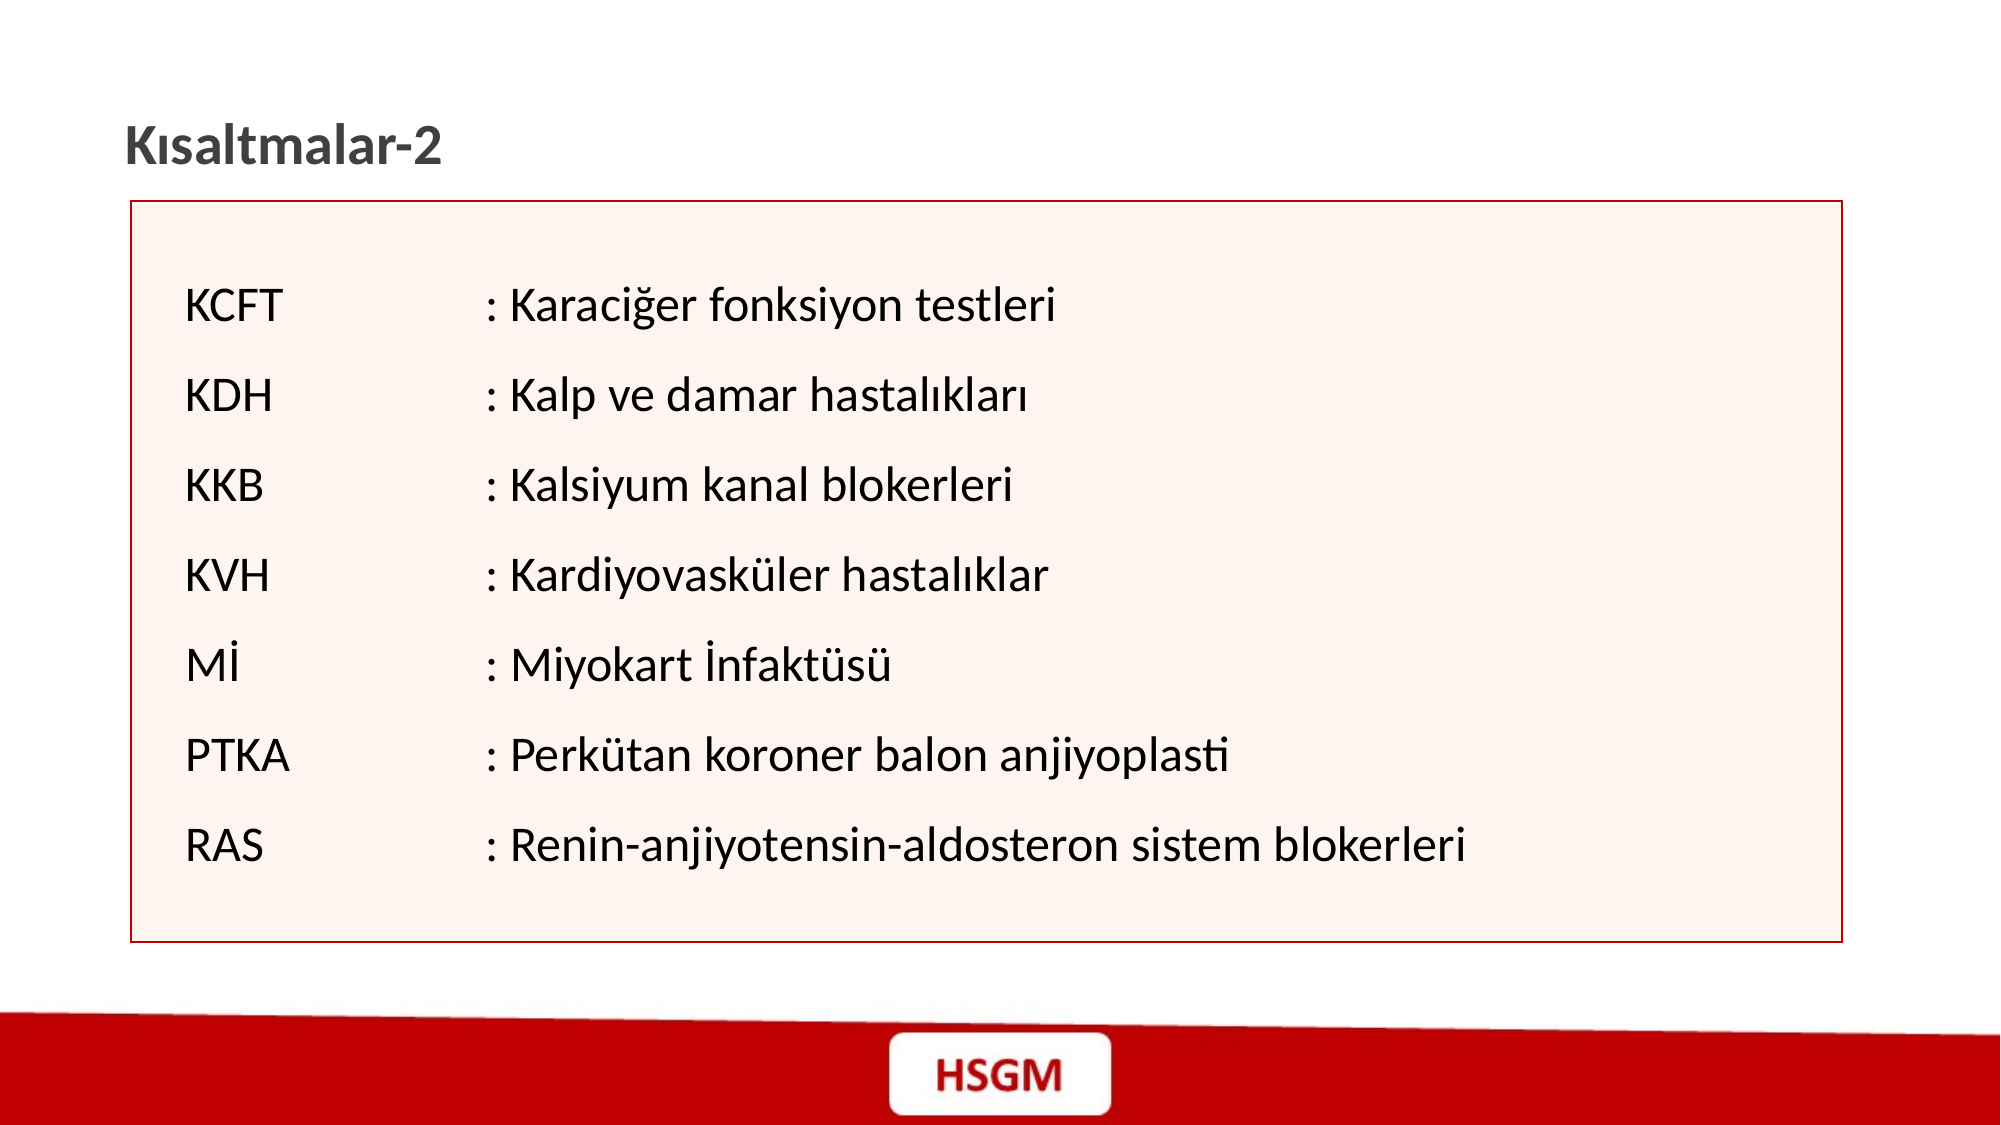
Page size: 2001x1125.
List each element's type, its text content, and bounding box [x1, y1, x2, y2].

text_box Kısaltmalar-2 [110, 98, 1612, 184]
picture [0, 0, 2001, 1125]
text_box KCFT : Karaciğer fonksiyon testleri KDH : Kalp ve damar hastalıkları KKB : Kalsiyum kanal blokerleri KVH : Kardiyovasküler hastalıklar Mİ : Miyokart İnfaktüsü PTKA : Perkütan koroner balon anjiyoplasti RAS : Renin-anjiyotensin-aldosteron sistem blokerleri [170, 233, 1482, 879]
table_header [132, 202, 1841, 941]
